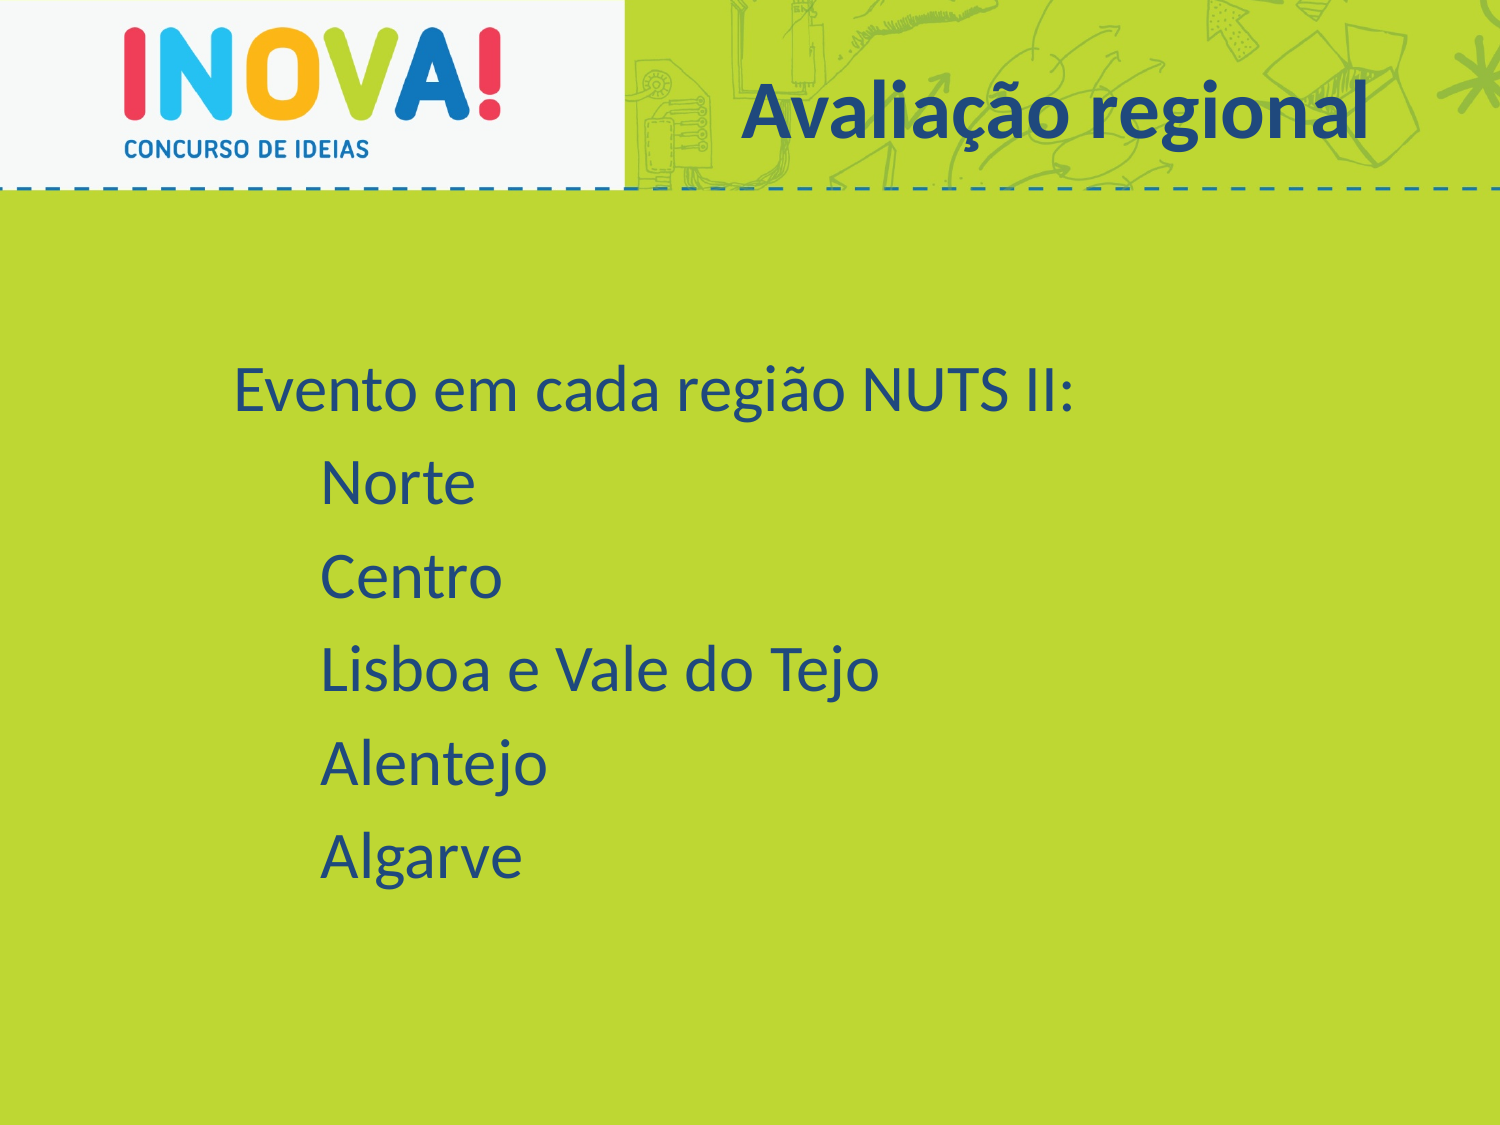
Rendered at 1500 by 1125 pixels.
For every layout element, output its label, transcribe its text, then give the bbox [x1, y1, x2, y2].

text_box Avaliação regional [608, 61, 1500, 149]
subtitle Evento em cada região NUTS II: Norte Centro Lisboa e Vale do Tejo Alentejo Algarve [218, 278, 1317, 1071]
picture [0, 0, 1500, 1125]
